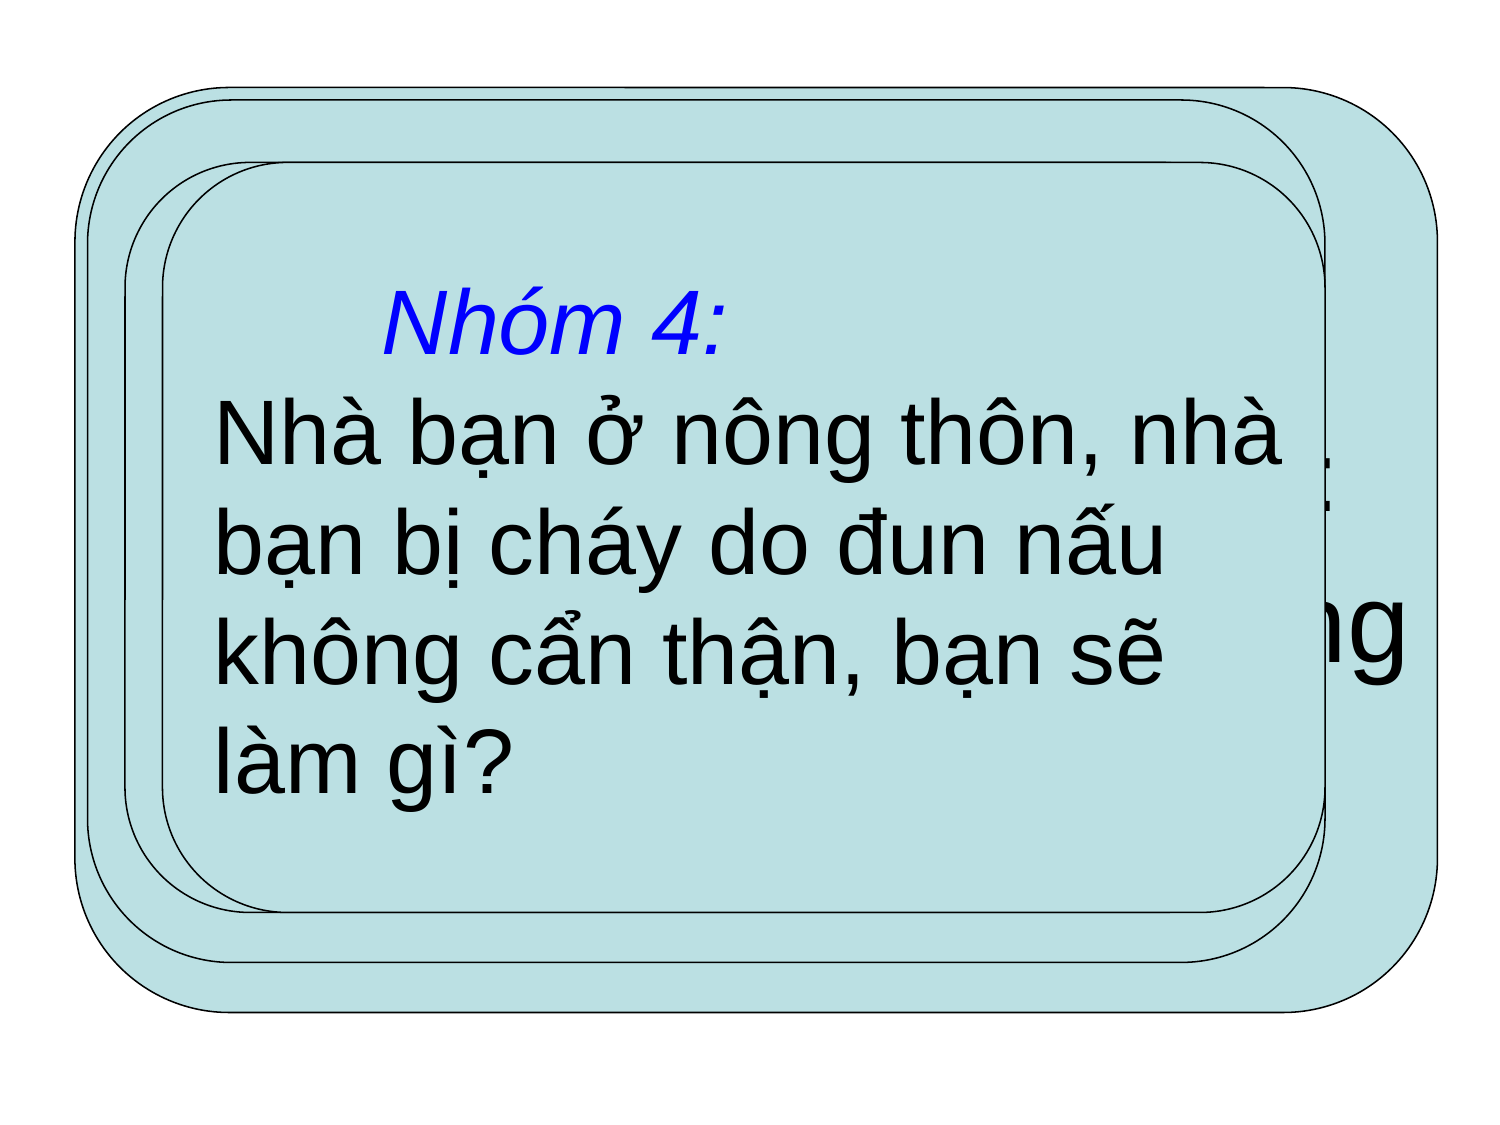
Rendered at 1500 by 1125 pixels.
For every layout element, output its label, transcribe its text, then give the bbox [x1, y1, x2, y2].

text_box Nhóm 1: Em sẽ làm gì khi thấy diêm hay bật lửa vứt lung tung trong nhà mình [74, 87, 1438, 1013]
text_box Nhóm 3: Nhà bạn ở thành phố, nhà bạn bị cháy do nổ bình ga, bạn sẽ làm gì? [124, 162, 276, 913]
text_box Nhóm 4: Nhà bạn ở nông thôn, nhà bạn bị cháy do đun nấu không cẩn thận, bạn sẽ làm gì? [162, 162, 1326, 913]
text_box Nhóm 2: Những thứ dễ bắt lửa như: xăng, dầu hoả nên được cất giữ ở đâu trong nhà? [87, 99, 1326, 963]
